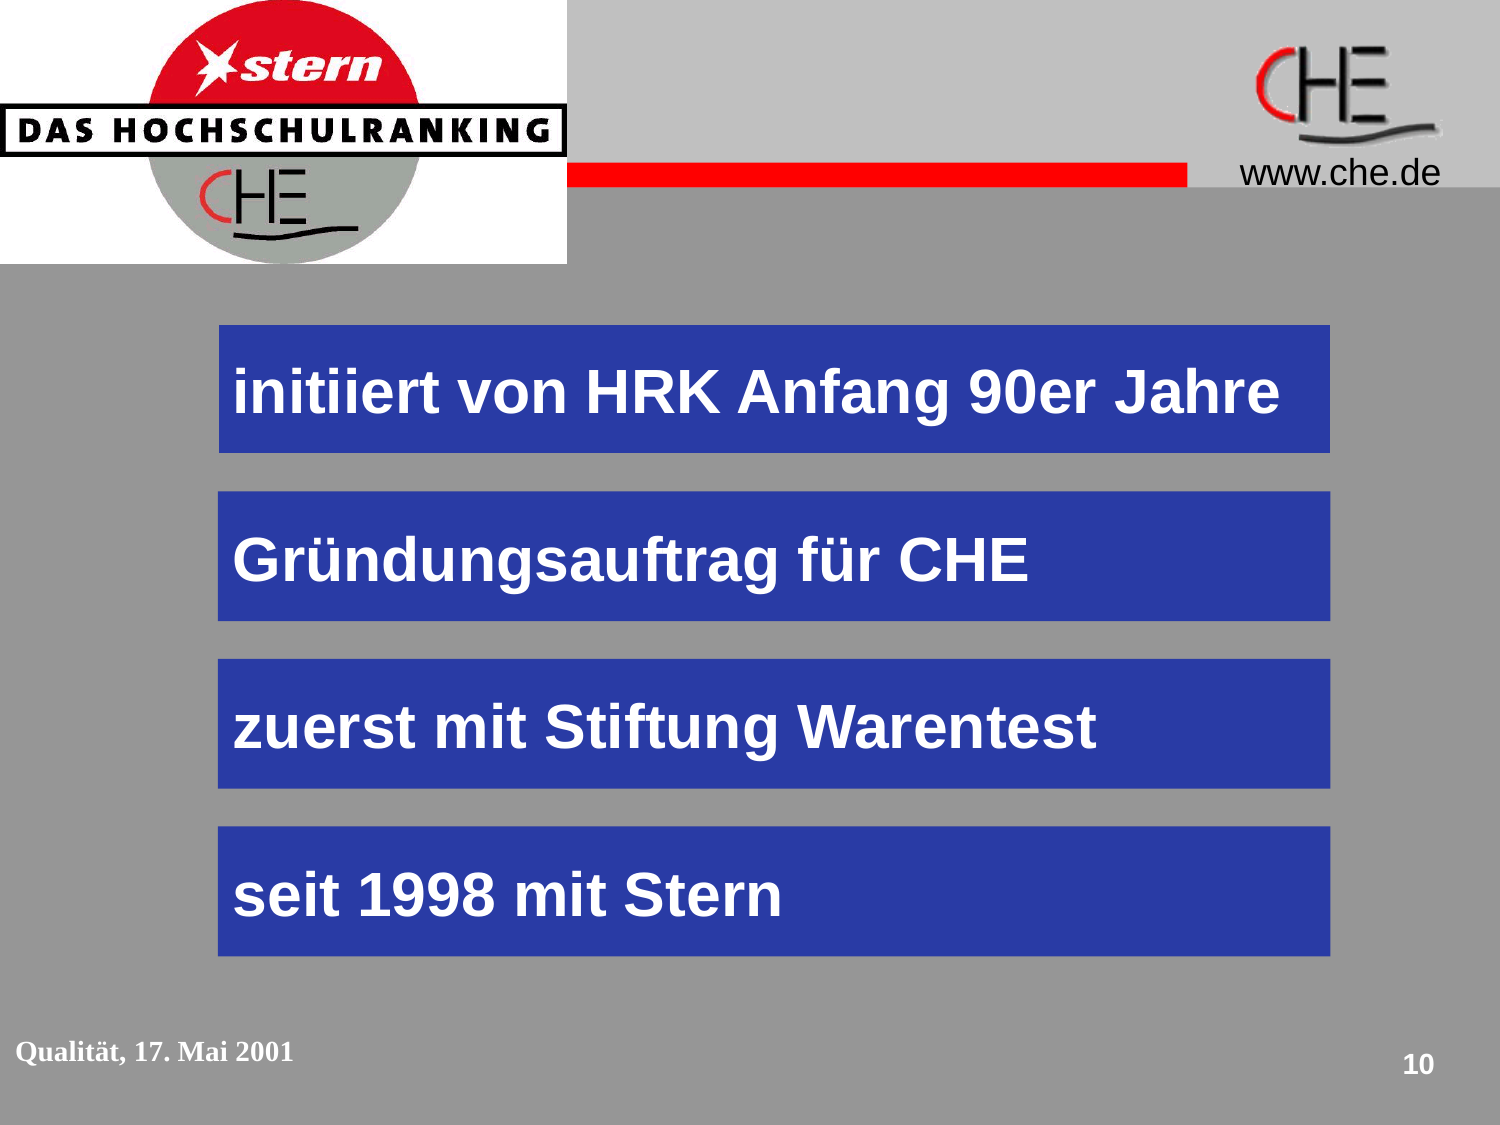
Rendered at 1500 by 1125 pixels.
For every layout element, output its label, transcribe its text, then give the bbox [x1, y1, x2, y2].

slide_number Qualität, 17. Mai 2001 [0, 1025, 313, 1100]
picture [0, 0, 567, 264]
picture [1251, 44, 1443, 150]
text_box Gründungsauftrag für CHE [217, 491, 1331, 622]
text_box seit 1998 mit Stern [217, 826, 1331, 957]
text_box initiiert von HRK Anfang 90er Jahre [217, 323, 1331, 454]
text_box zuerst mit Stiftung Warentest [217, 658, 1331, 789]
slide_number 10 [1362, 1037, 1450, 1100]
